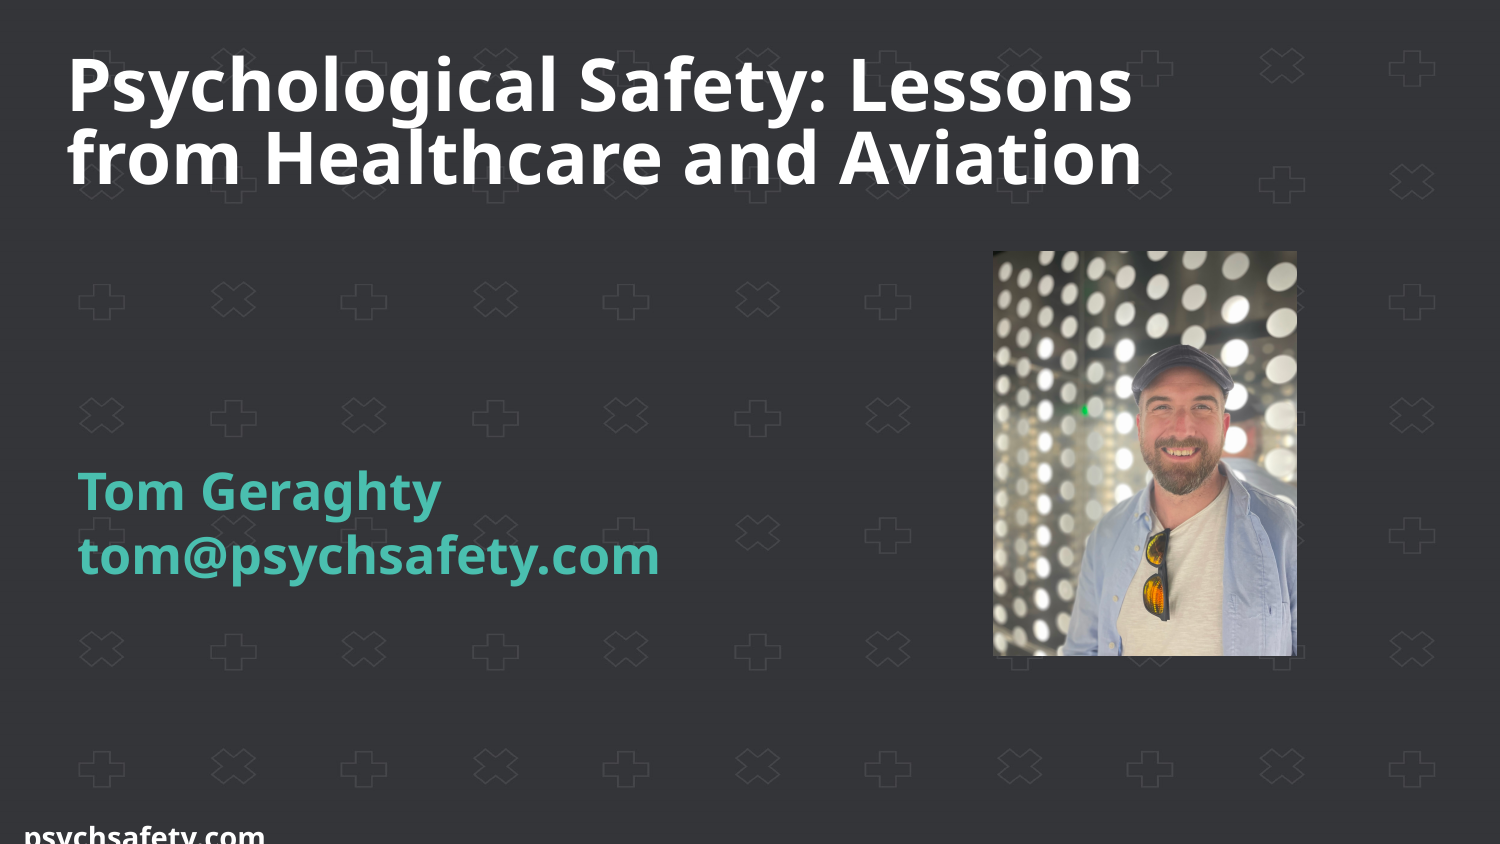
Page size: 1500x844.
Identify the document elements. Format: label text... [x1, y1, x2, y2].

picture [0, 0, 1500, 844]
title Psychological Safety: Lessons from Healthcare and Aviation [51, 31, 1311, 215]
picture [30, 835, 36, 844]
picture [94, 835, 100, 844]
picture [244, 835, 249, 844]
title Tom Geraghty tom@psychsafety.com [61, 375, 846, 668]
picture [225, 835, 231, 844]
picture [254, 835, 259, 844]
